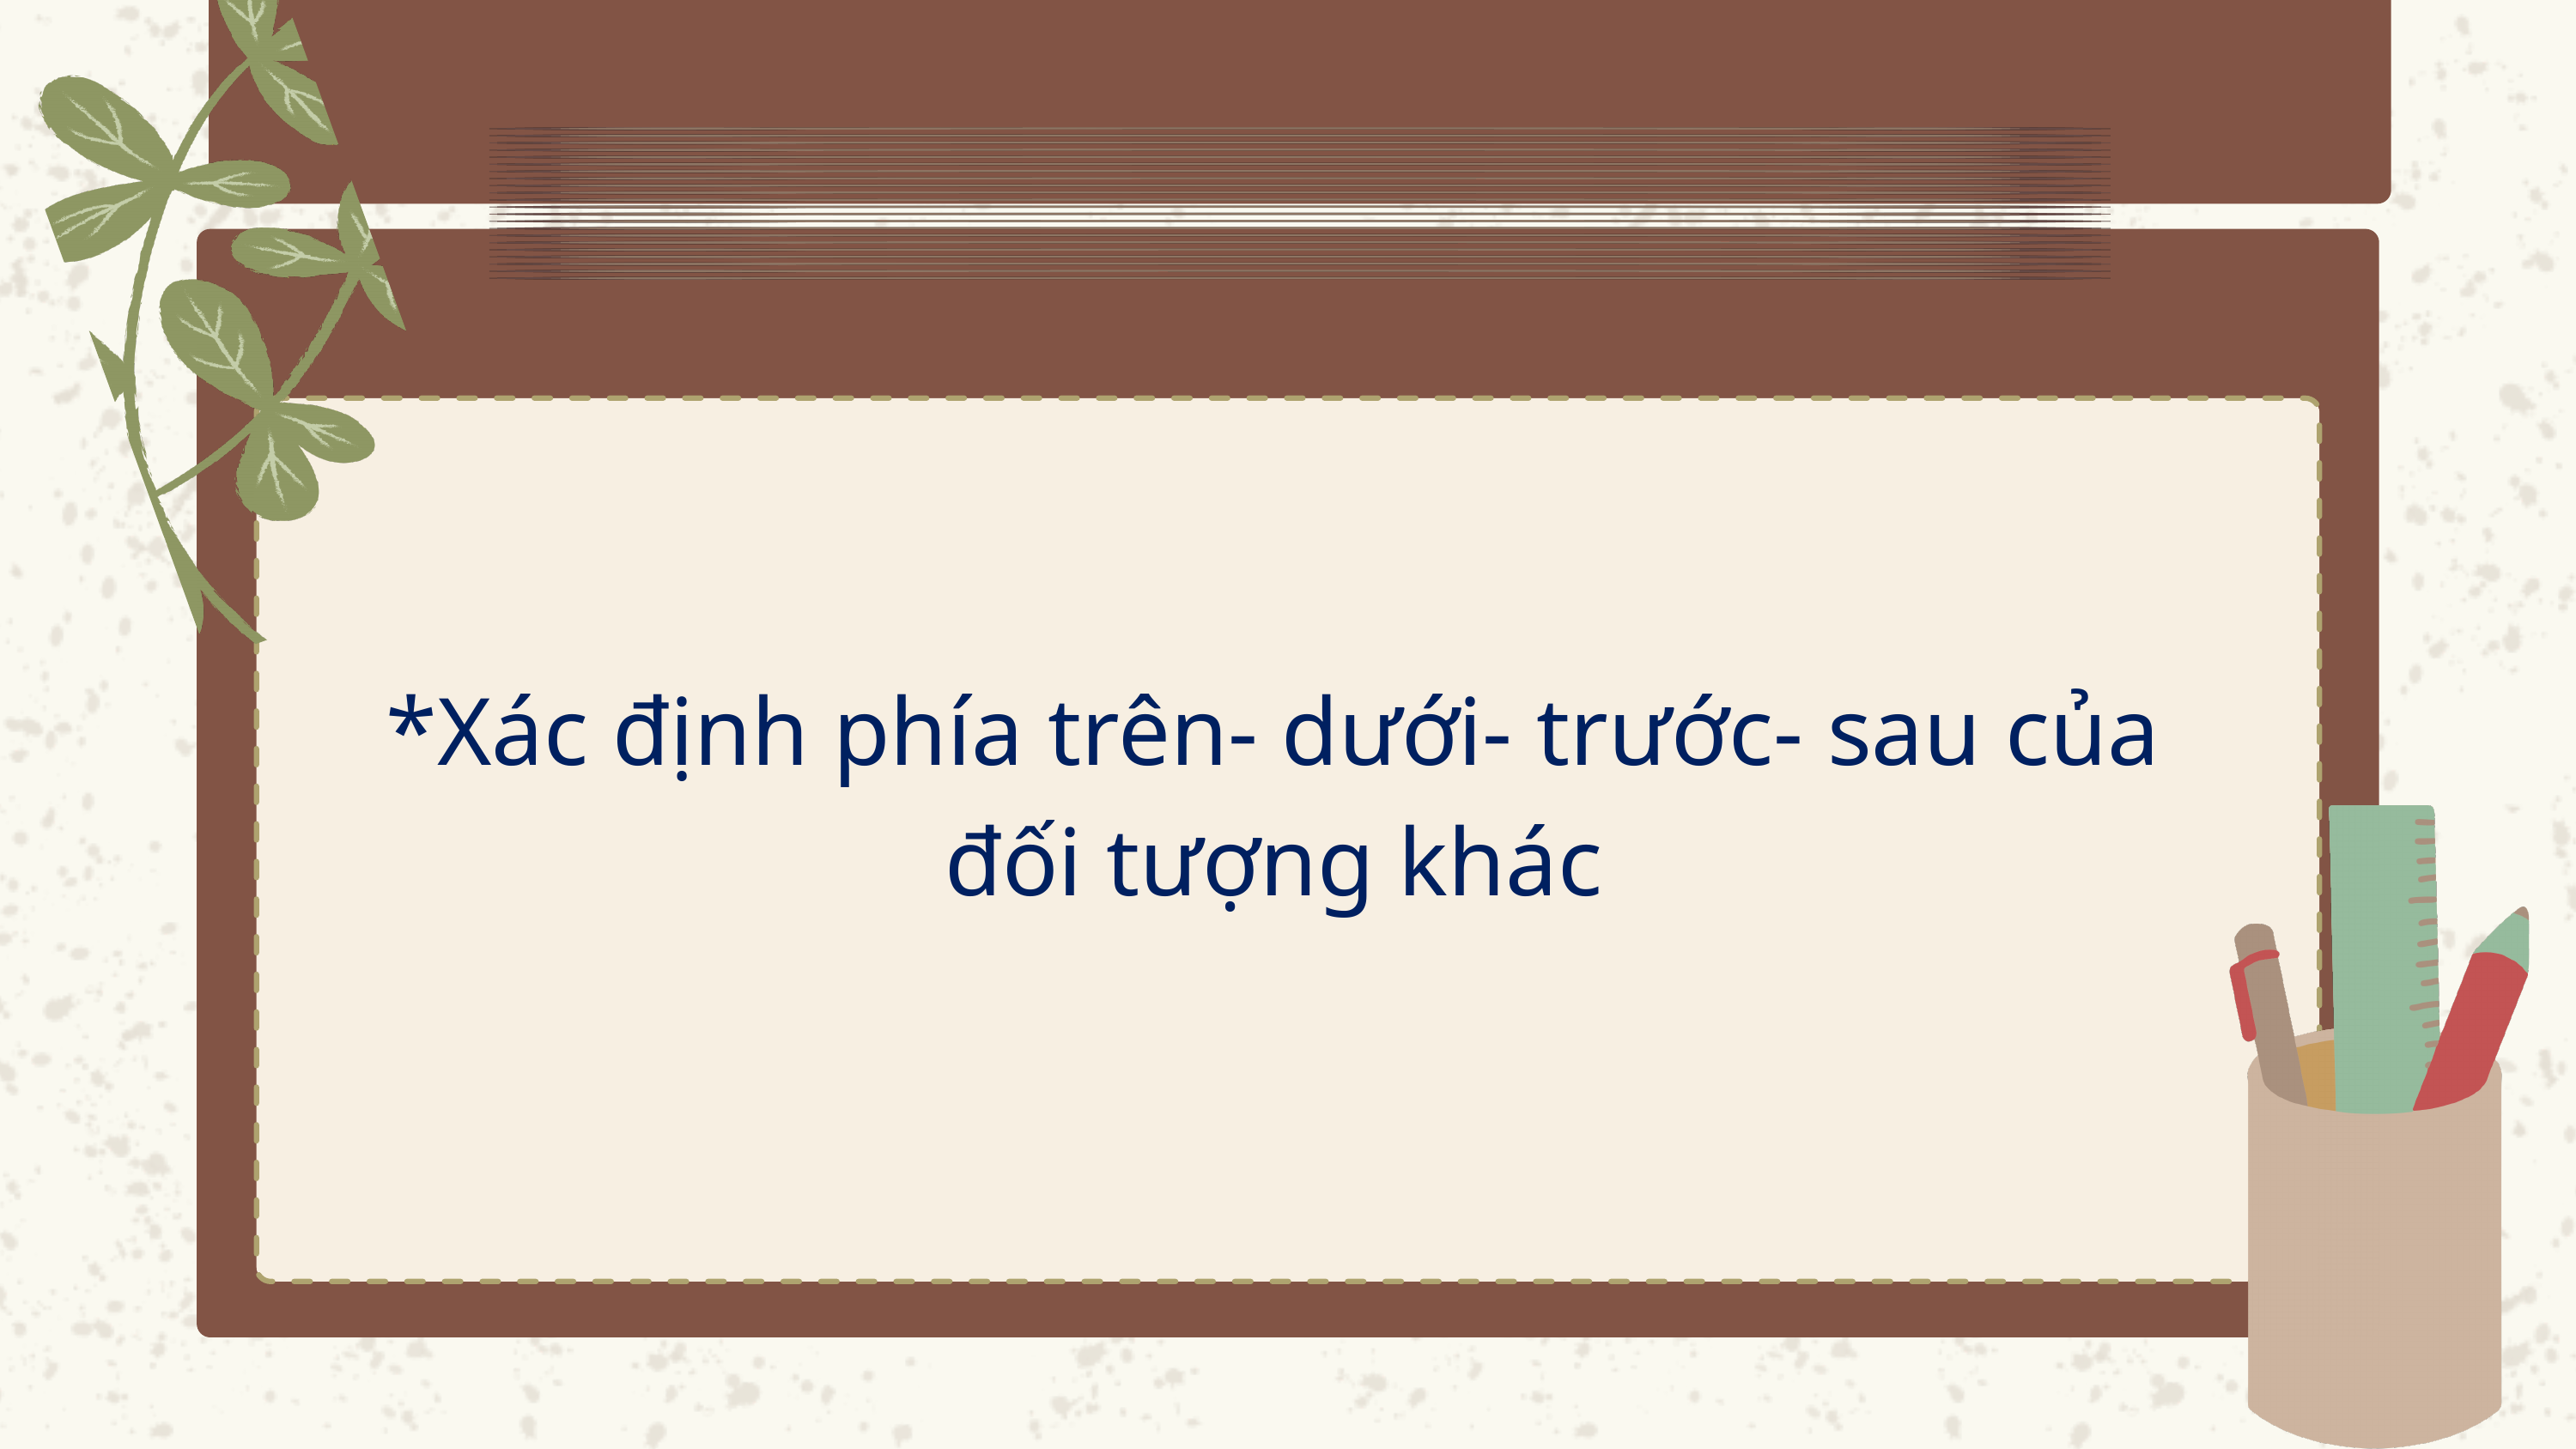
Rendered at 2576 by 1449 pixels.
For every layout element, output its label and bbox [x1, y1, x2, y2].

text_box [196, 228, 2379, 1338]
text_box [0, 4, 2576, 1449]
text_box [208, 0, 2391, 204]
text_box [256, 397, 2320, 1282]
